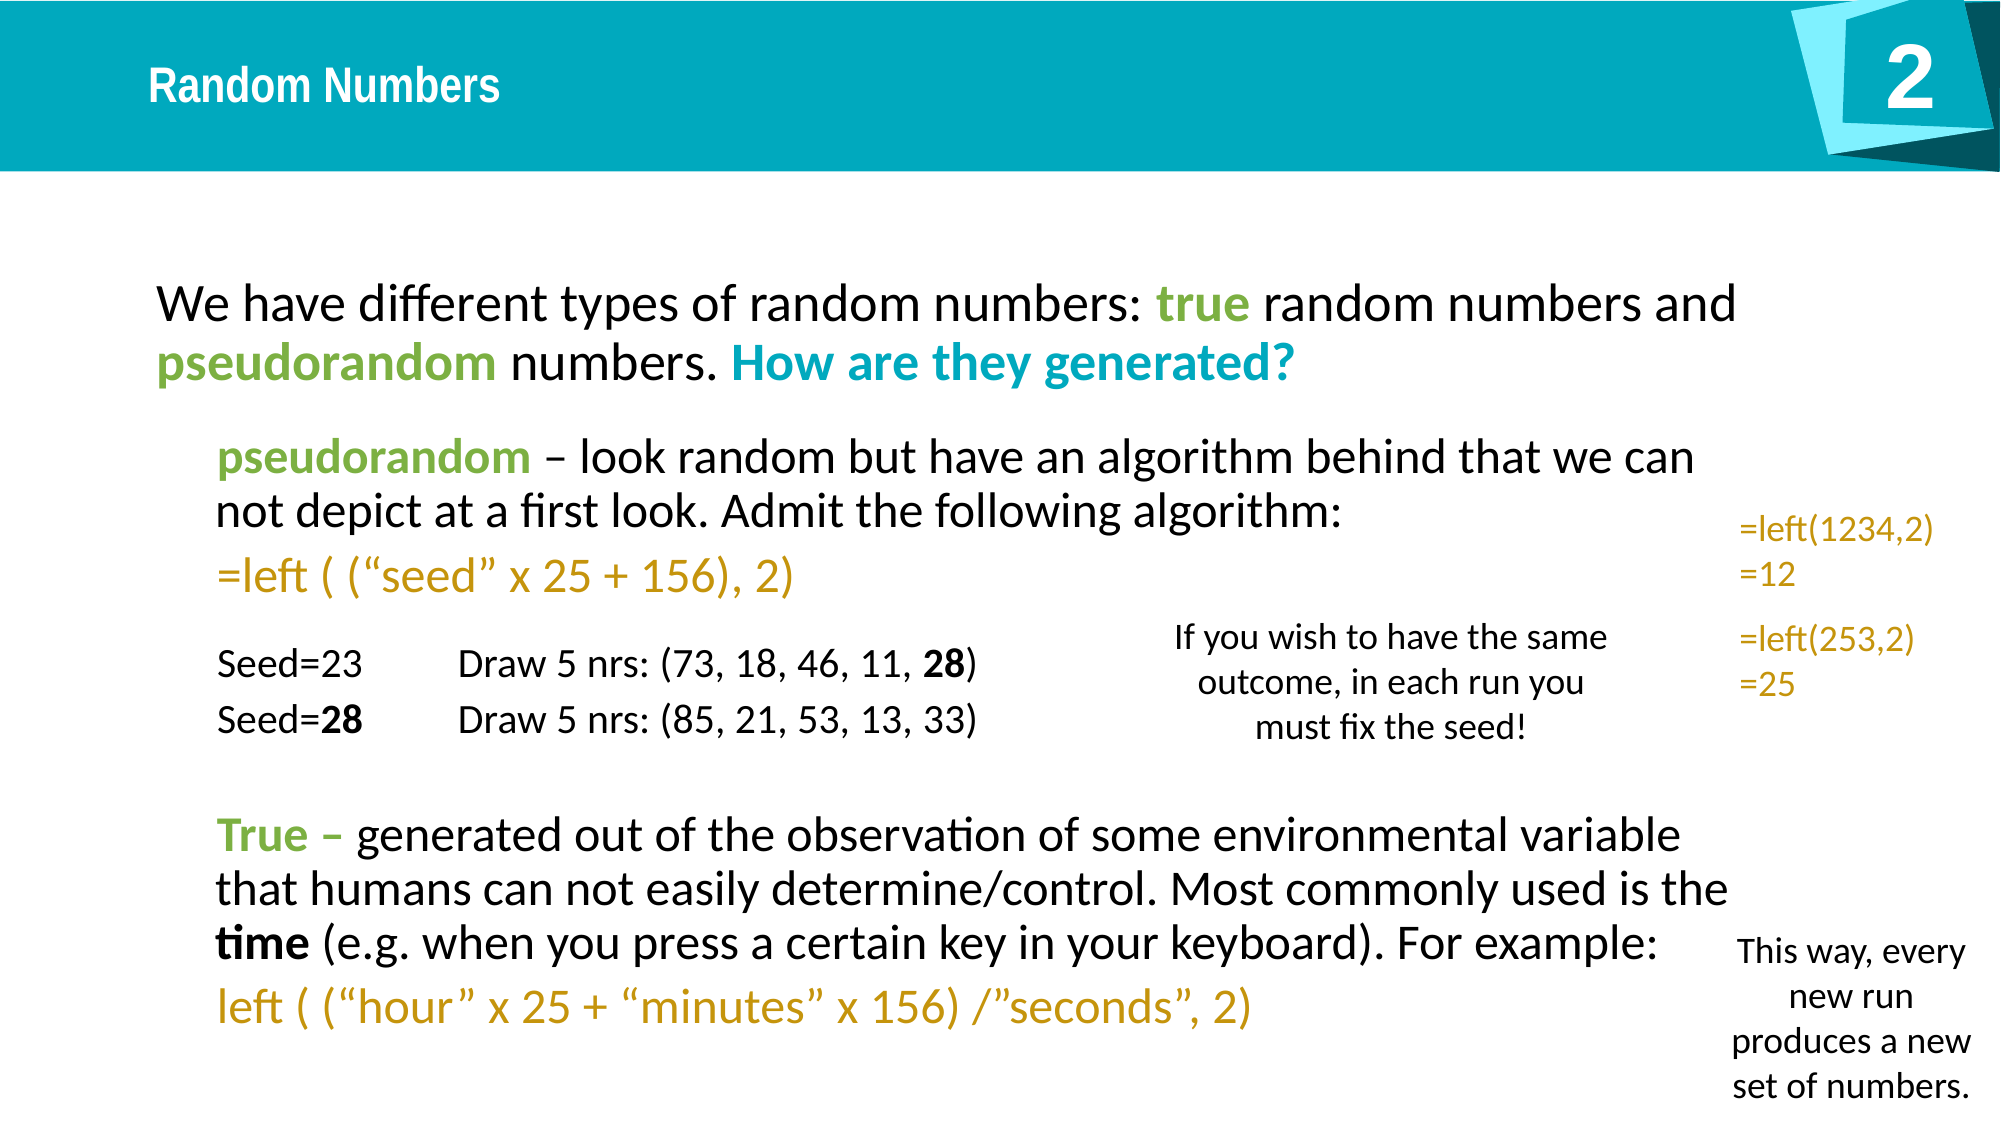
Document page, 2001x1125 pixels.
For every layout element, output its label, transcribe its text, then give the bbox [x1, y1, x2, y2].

text_box This way, every new run produces a new set of numbers. [1703, 918, 2000, 1114]
text_box =left(1234,2) =12 =left(253,2) =25 [1724, 496, 2000, 711]
text_box We have different types of random numbers: true random numbers and pseudorandom numbers. How are they generated? pseudorandom – look random but have an algorithm behind that we can not depict at a first look. Admit the following algorithm: =left ( (“seed” x 25 + 156), 2) Seed=23 Draw 5 nrs: (73, 18, 46, 11, 28) Seed=28 Draw 5 nrs: (85, 21, 53, 13, 33) True – generated out of the observation of some environmental variable that humans can not easily determine/control. Most commonly used is the time (e.g. when you press a certain key in your keyboard). For example: left ( (“hour” x 25 + “minutes” x 156) /”seconds”, 2) [142, 267, 1787, 1094]
text_box If you wish to have the same outcome, in each run you must fix the seed! [1140, 604, 1643, 755]
